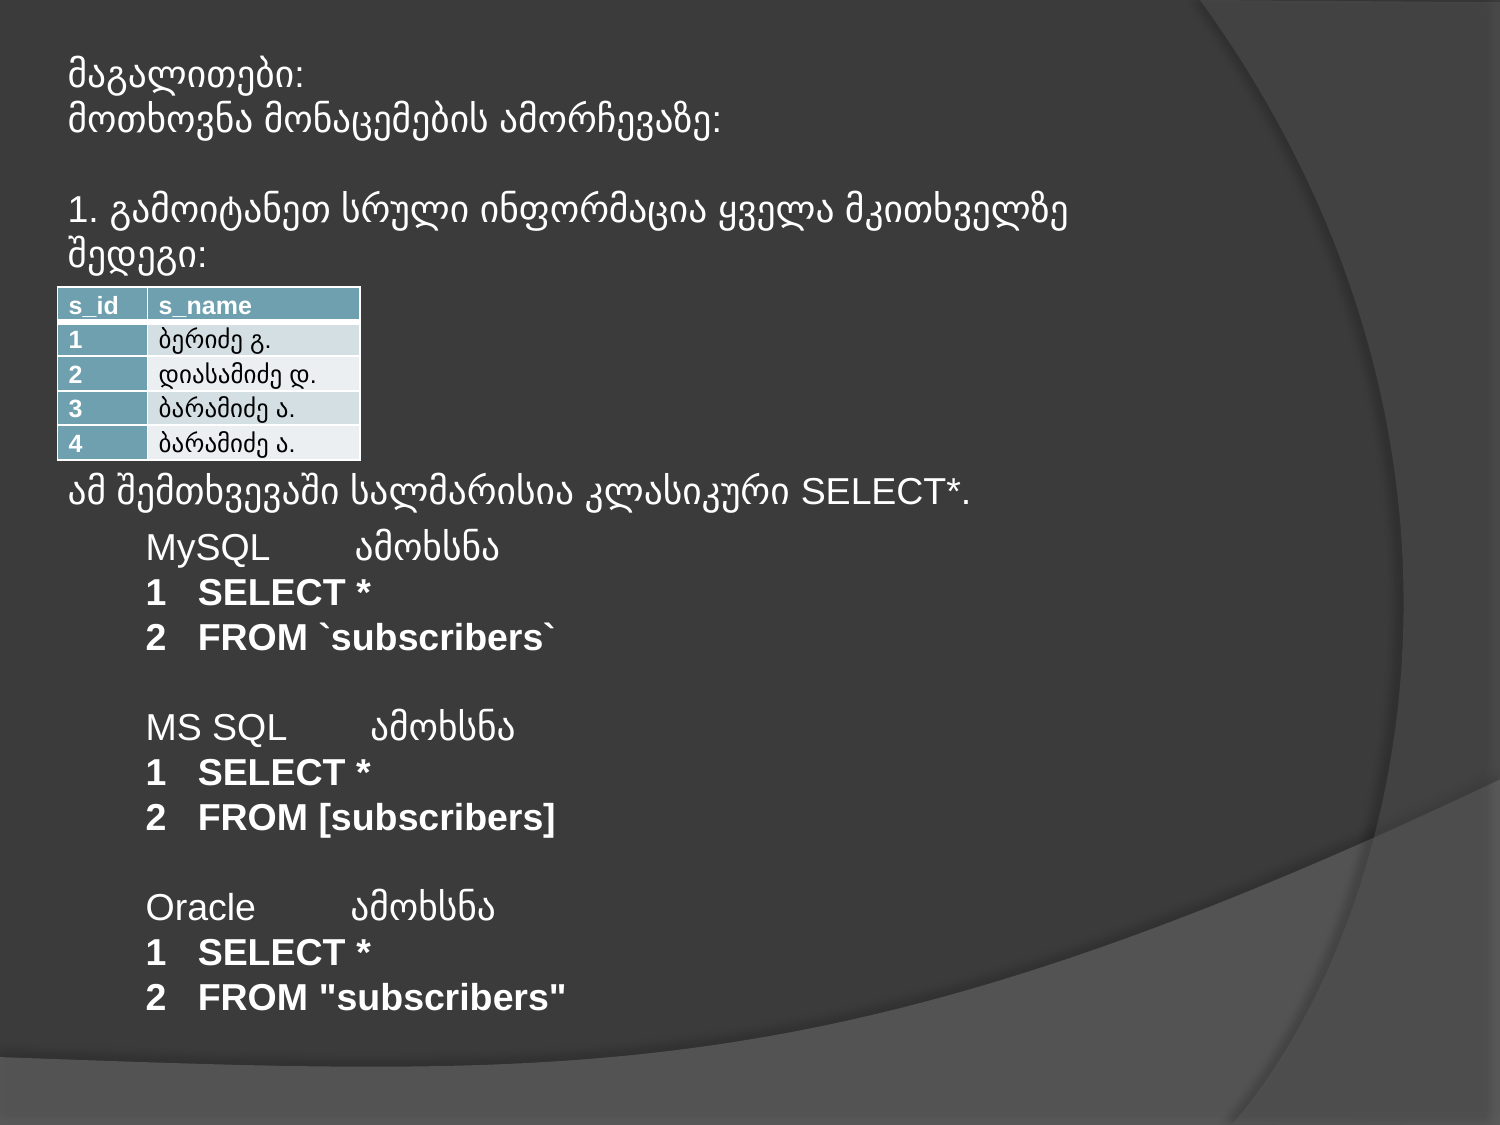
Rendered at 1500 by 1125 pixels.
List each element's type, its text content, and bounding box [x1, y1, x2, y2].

table_cell დიასამიძე დ. [148, 357, 359, 390]
table_cell 1 [58, 325, 147, 355]
table_cell ბარამიძე ა. [148, 392, 359, 424]
table_header s_id [58, 288, 147, 319]
table_cell ბერიძე გ. [148, 325, 359, 355]
text_box მაგალითები: მოთხოვნა მონაცემების ამორჩევაზე: 1. გამოიტანეთ სრული ინფორმაცია ყველა მკითხველზე შედეგი: [53, 42, 1247, 283]
table_cell 2 [58, 357, 147, 390]
text_box MySQL ამოხსნა 1 SELECT * 2 FROM `subscribers` MS SQL ამოხსნა 1 SELECT * 2 FROM [subscribers] Oracle ამოხსნა 1 SELECT * 2 FROM "subscribers" [130, 515, 746, 1026]
table_cell 3 [58, 392, 147, 424]
table_cell 4 [58, 426, 147, 459]
text_box ამ შემთხვევაში სალმარისია კლასიკური SELECT*. [53, 459, 1105, 520]
table_header s_name [148, 288, 359, 319]
table_cell ბარამიძე ა. [148, 426, 359, 459]
